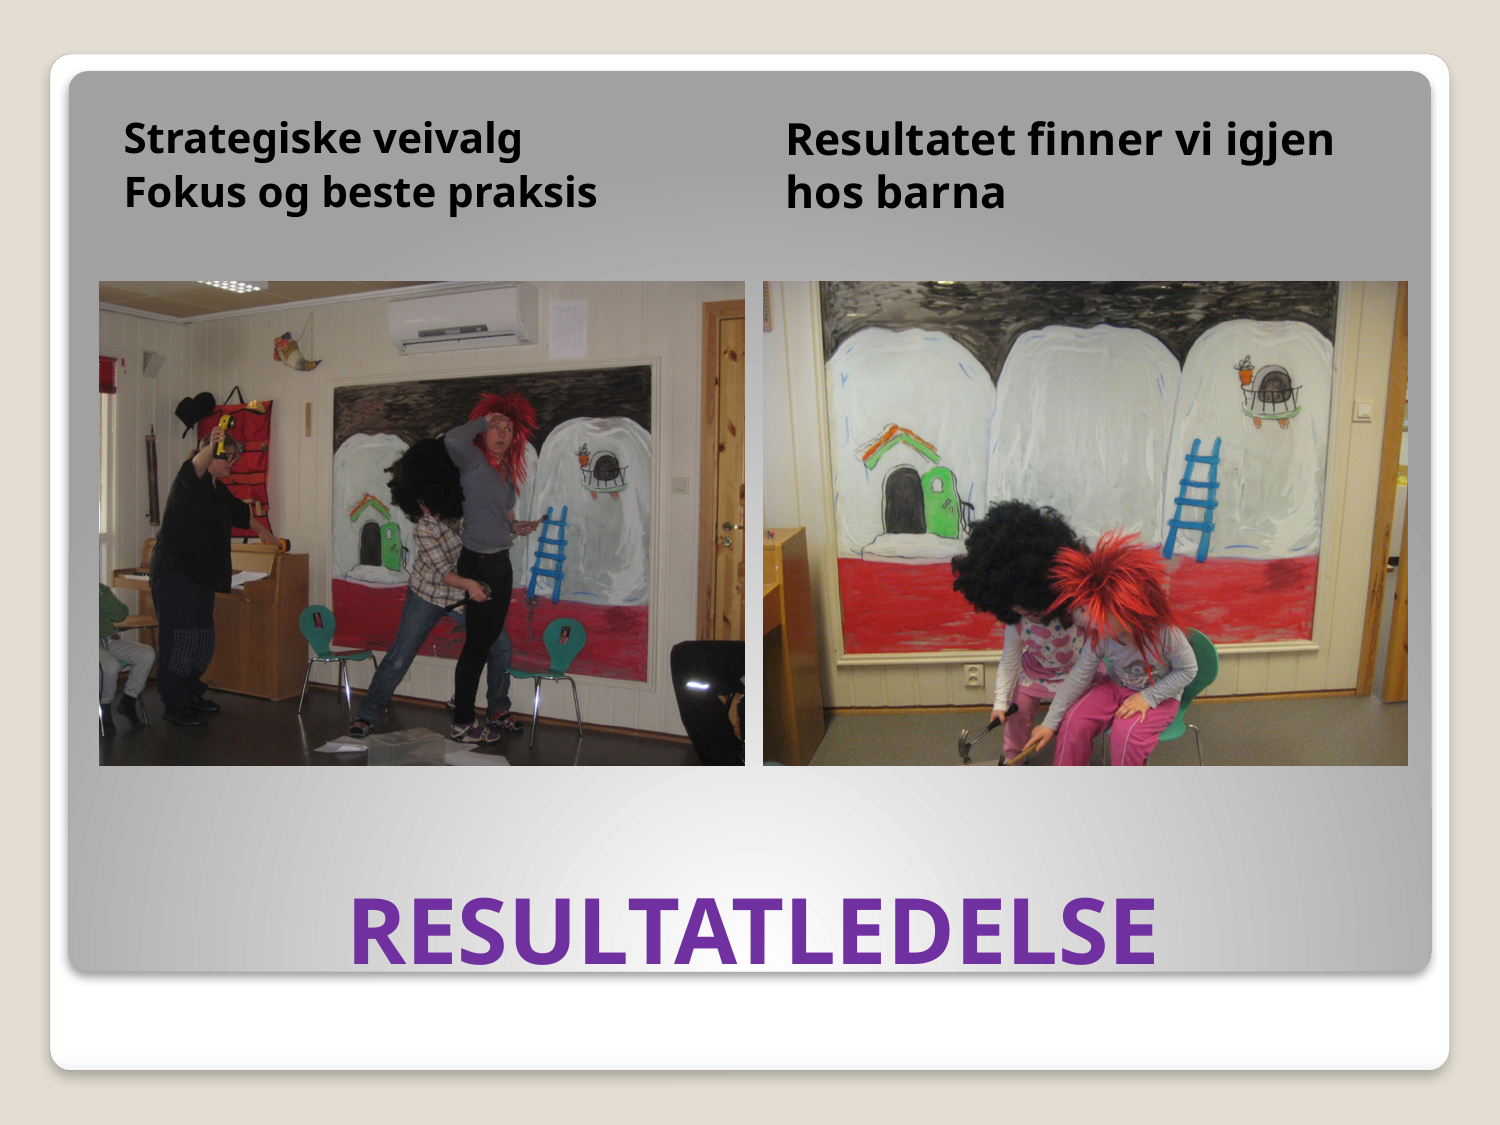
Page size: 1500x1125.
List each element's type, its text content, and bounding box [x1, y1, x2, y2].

list Strategiske veivalg Fokus og beste praksis [99, 95, 745, 225]
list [99, 281, 745, 766]
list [762, 281, 1409, 766]
title RESULTATLEDELSE [82, 817, 1425, 990]
list Resultatet finner vi igjen hos barna [763, 95, 1409, 225]
